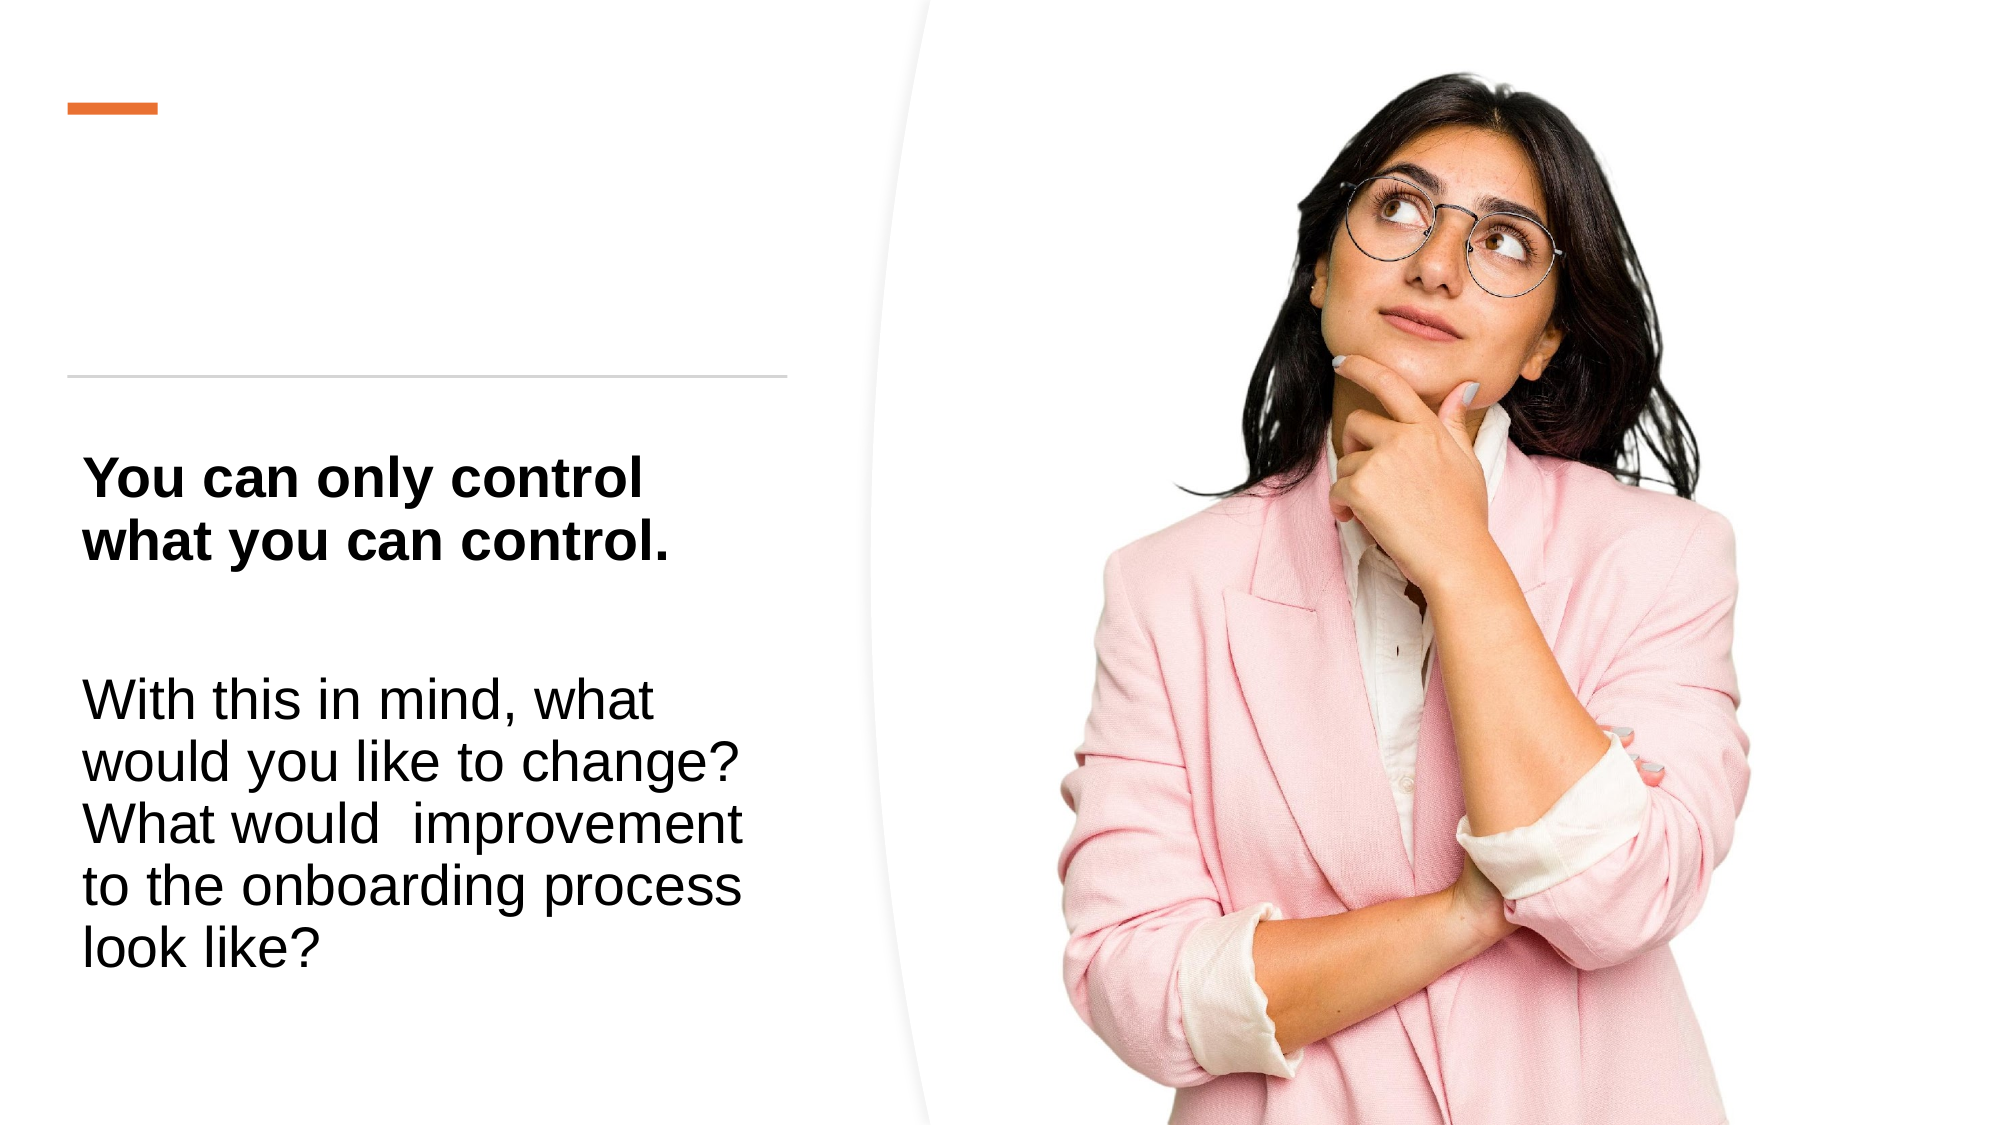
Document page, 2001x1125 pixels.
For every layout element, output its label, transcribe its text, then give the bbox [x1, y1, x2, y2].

text_box [0, 0, 868, 1125]
list You can only control what you can control. With this in mind, what would you like to change? What would improvement to the onboarding process look like? [67, 441, 762, 1029]
text_box [67, 102, 158, 115]
picture [870, 0, 2000, 1125]
